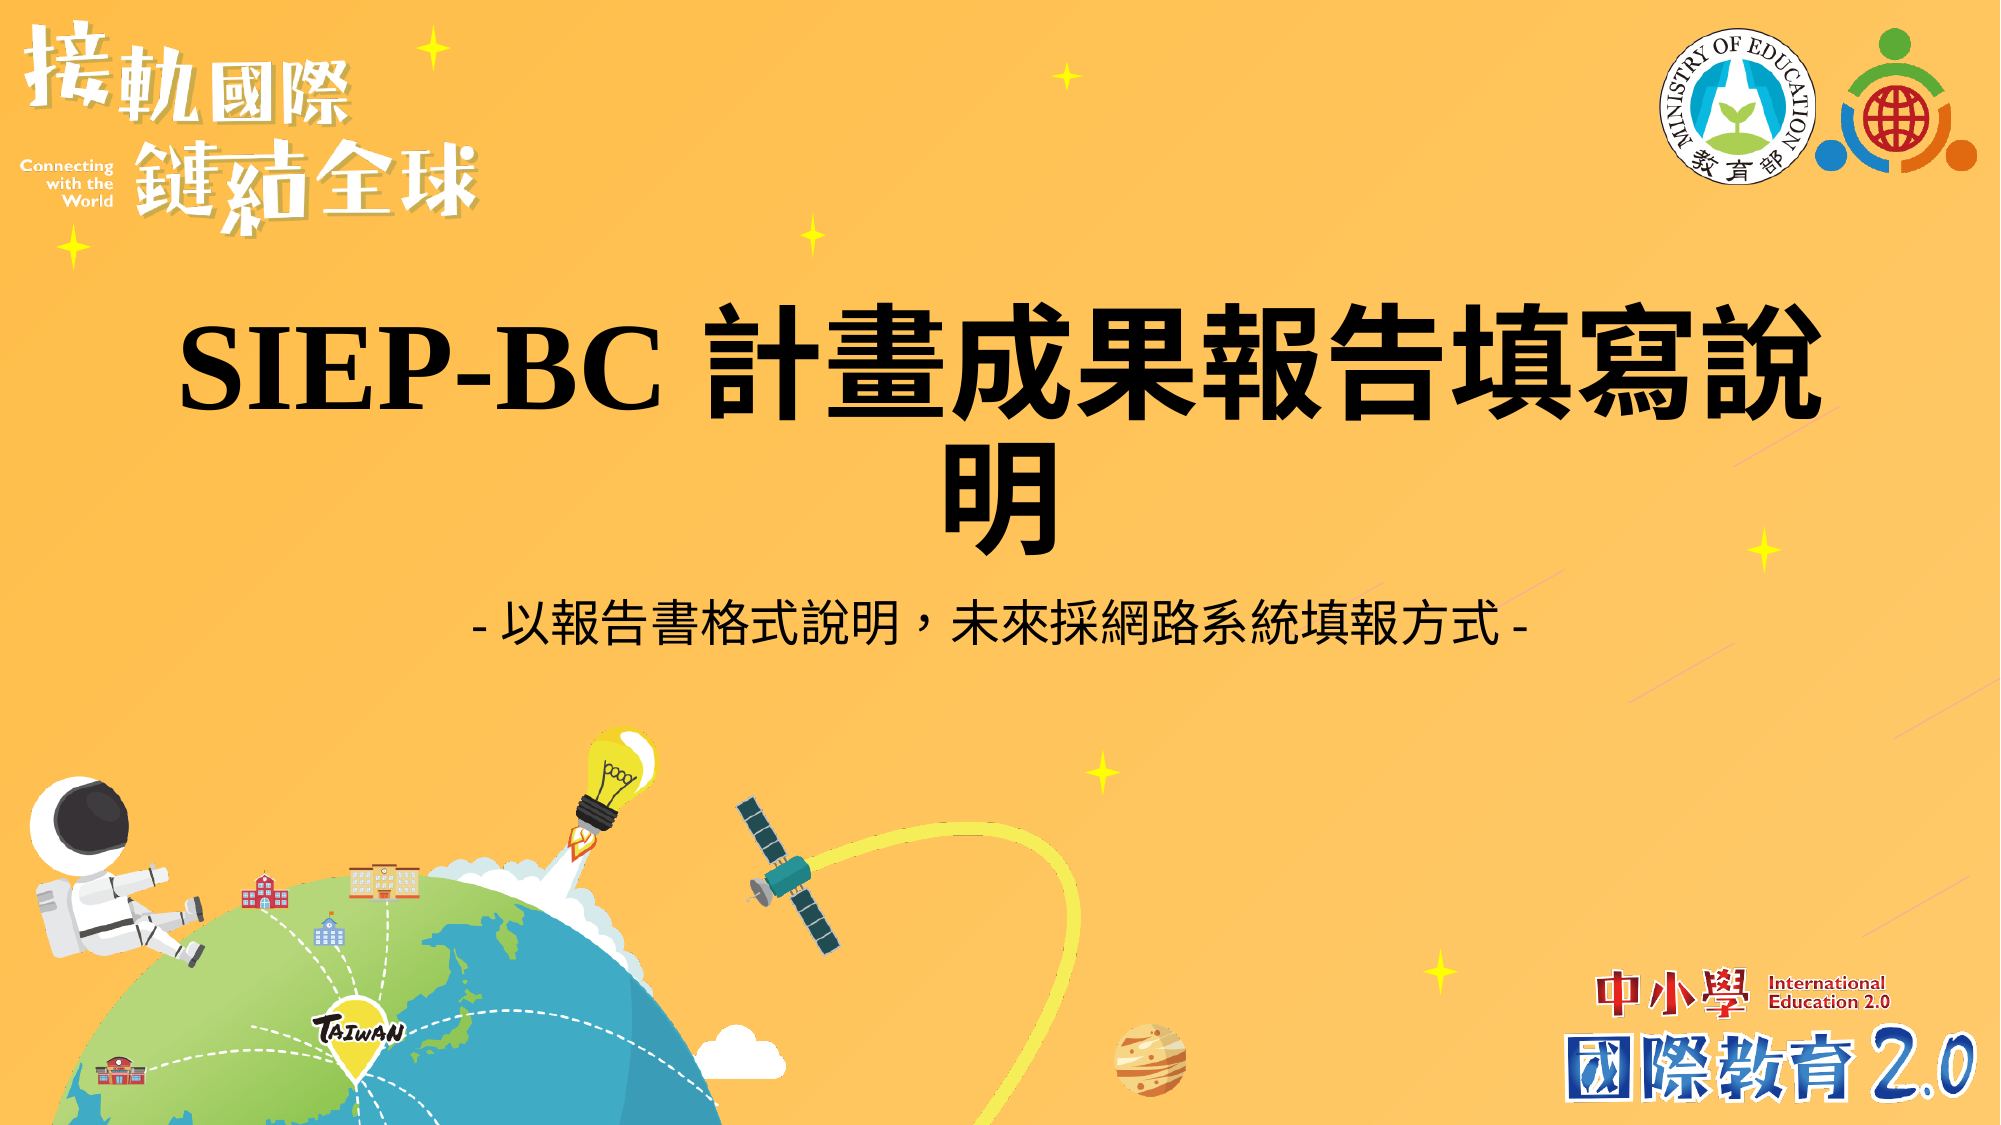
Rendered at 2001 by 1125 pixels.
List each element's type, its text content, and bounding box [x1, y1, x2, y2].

picture [1659, 28, 1977, 185]
picture [20, 20, 480, 239]
title SIEP-BC計畫成果報告填寫說明 [111, 187, 1889, 579]
picture [0, 726, 1186, 1125]
picture [1564, 966, 1977, 1104]
subtitle -以報告書格式說明，未來採網路系統填報方式- [249, 590, 1750, 863]
